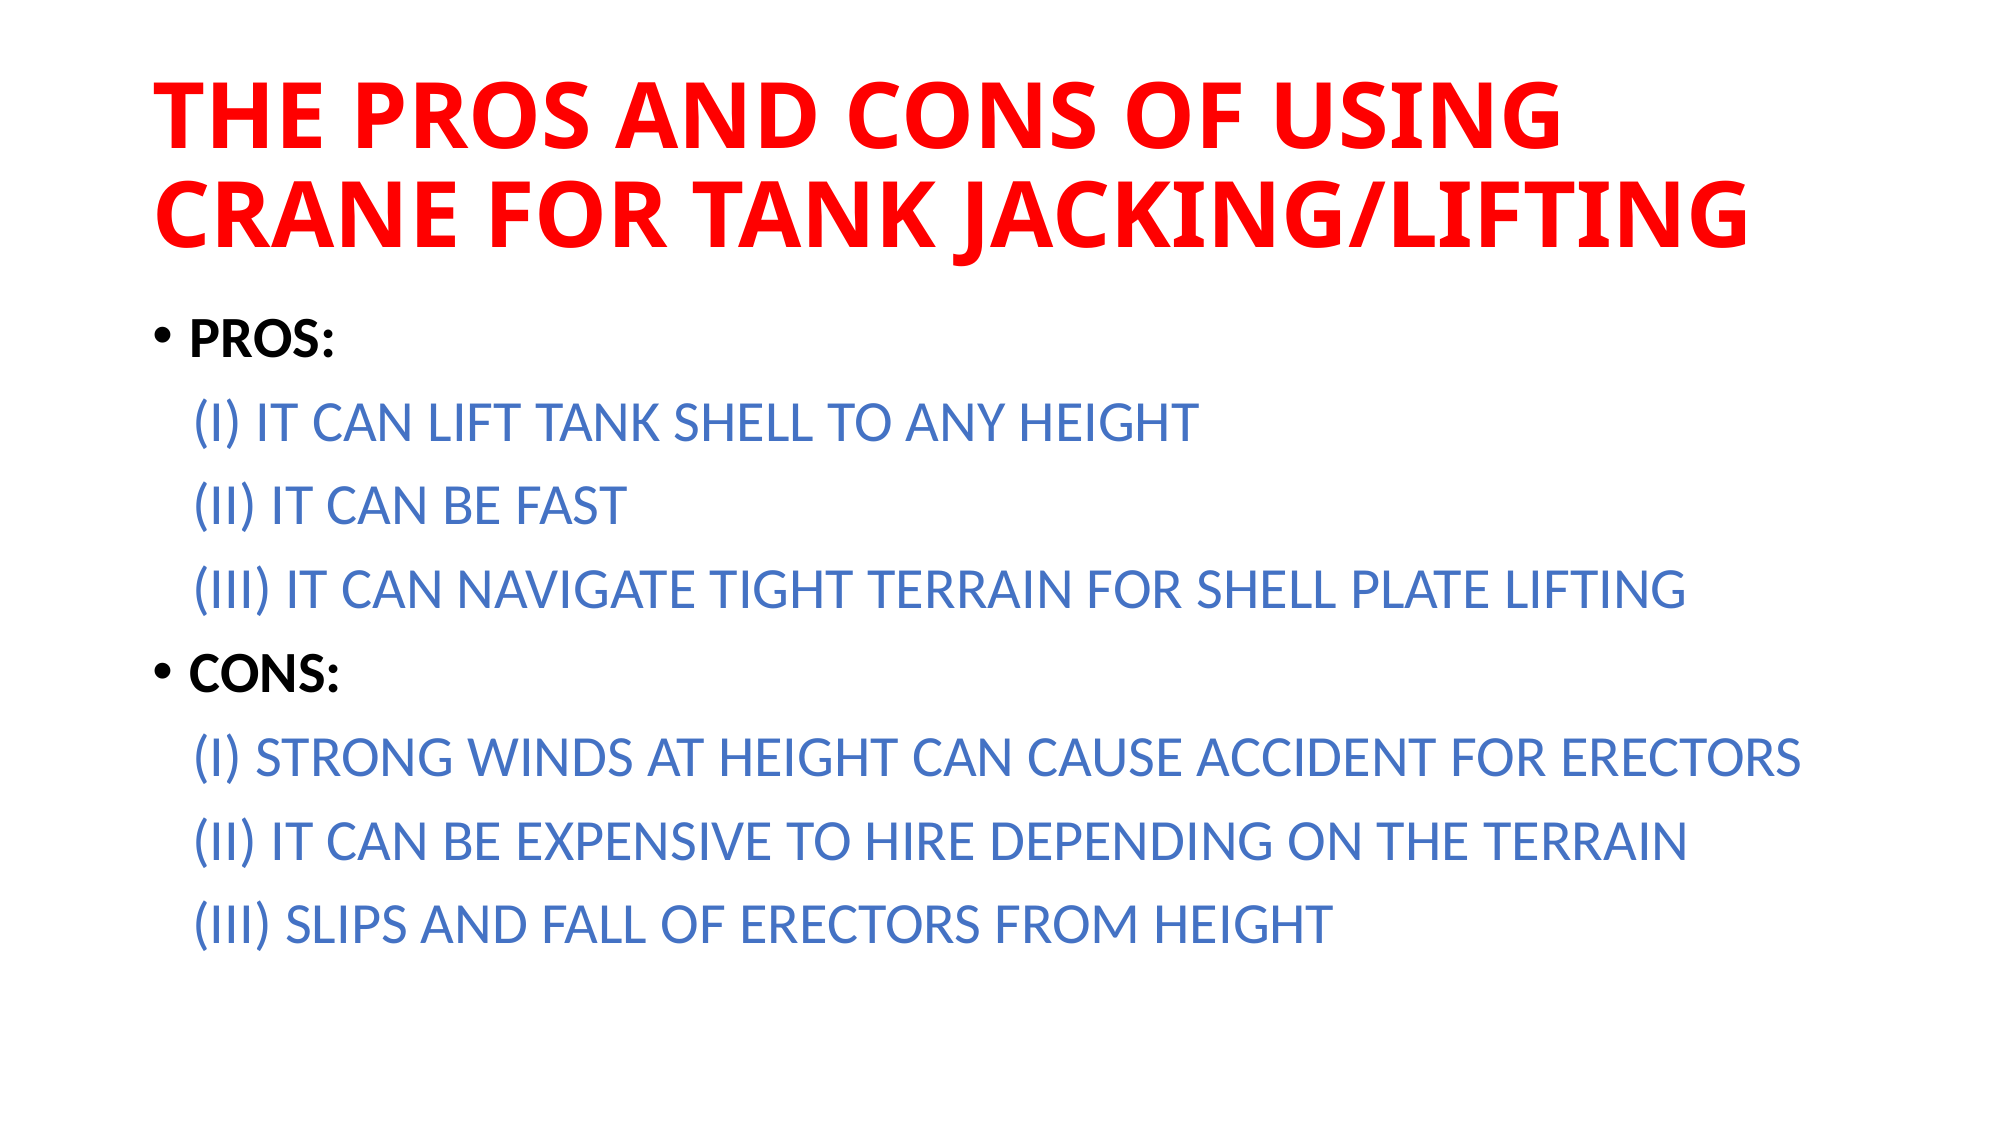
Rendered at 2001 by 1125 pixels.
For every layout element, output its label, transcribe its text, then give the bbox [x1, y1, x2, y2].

title THE PROS AND CONS OF USING CRANE FOR TANK JACKING/LIFTING [137, 59, 1863, 278]
list PROS: (I) IT CAN LIFT TANK SHELL TO ANY HEIGHT (II) IT CAN BE FAST (III) IT CAN NAVIGATE TIGHT TERRAIN FOR SHELL PLATE LIFTING CONS: (I) STRONG WINDS AT HEIGHT CAN CAUSE ACCIDENT FOR ERECTORS (II) IT CAN BE EXPENSIVE TO HIRE DEPENDING ON THE TERRAIN (III) SLIPS AND FALL OF ERECTORS FROM HEIGHT [137, 299, 1863, 1014]
